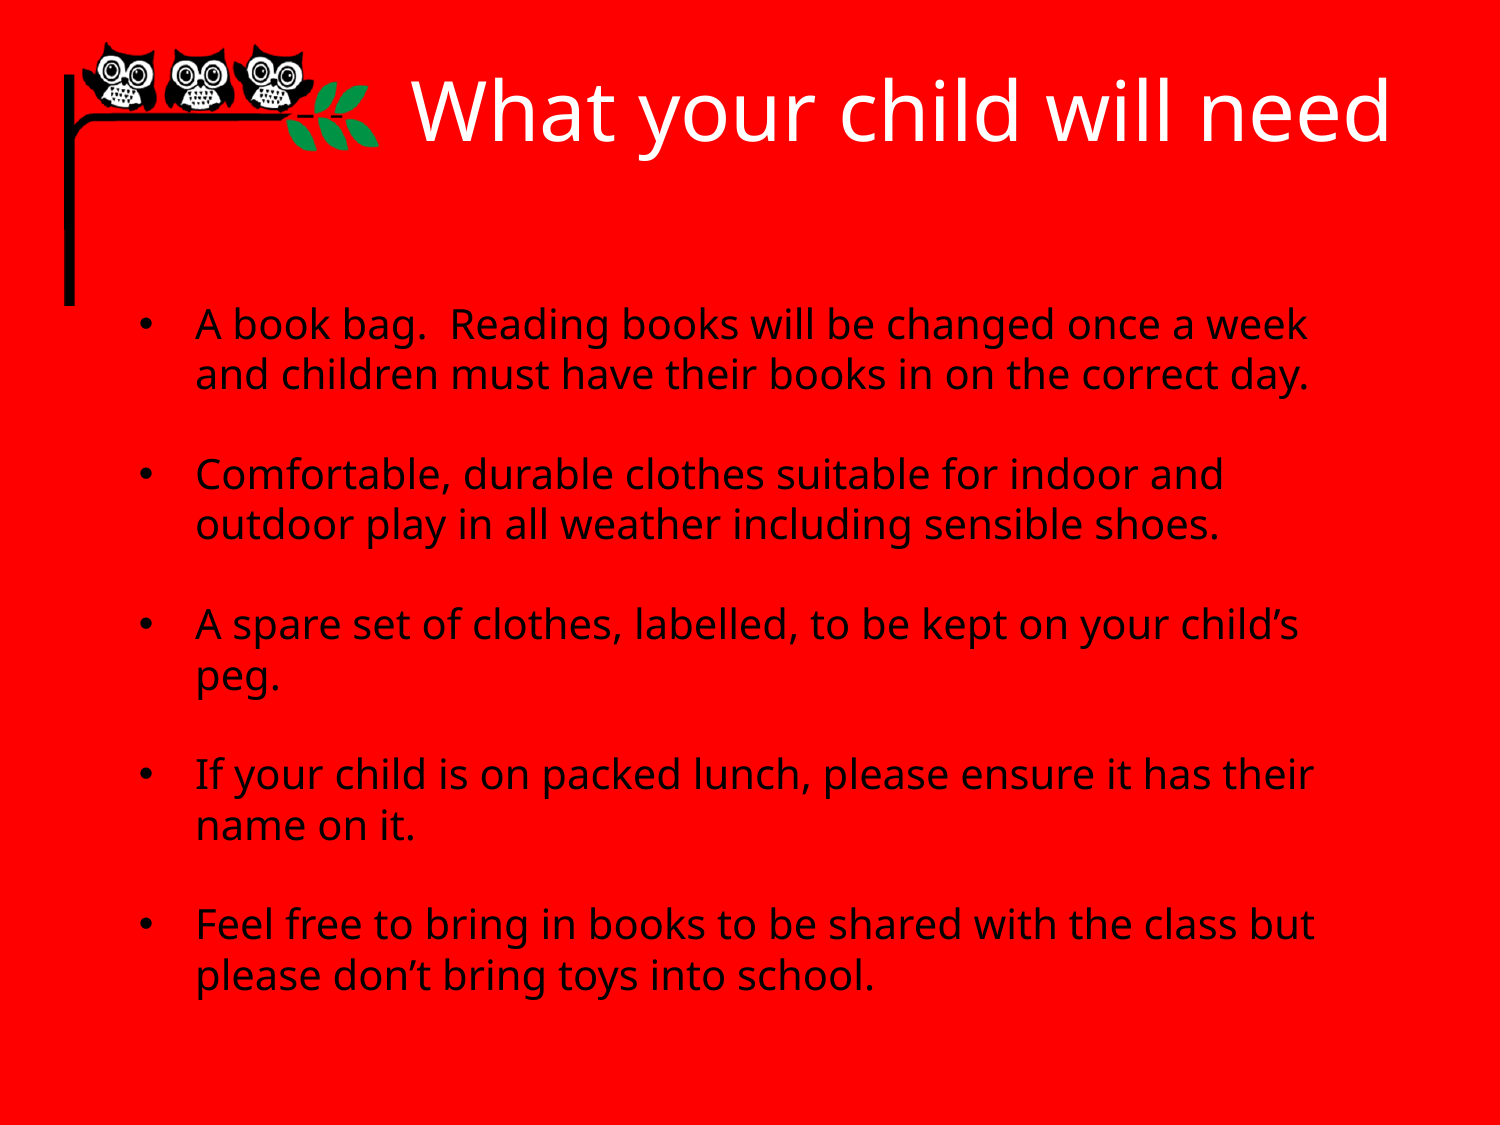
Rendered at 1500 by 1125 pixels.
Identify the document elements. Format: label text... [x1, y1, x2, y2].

text_box A book bag. Reading books will be changed once a week and children must have their books in on the correct day. Comfortable, durable clothes suitable for indoor and outdoor play in all weather including sensible shoes. A spare set of clothes, labelled, to be kept on your child’s peg. If your child is on packed lunch, please ensure it has their name on it. Feel free to bring in books to be shared with the class but please don’t bring toys into school. [123, 290, 1353, 1006]
title What your child will need [395, 14, 1418, 203]
picture [64, 42, 379, 306]
